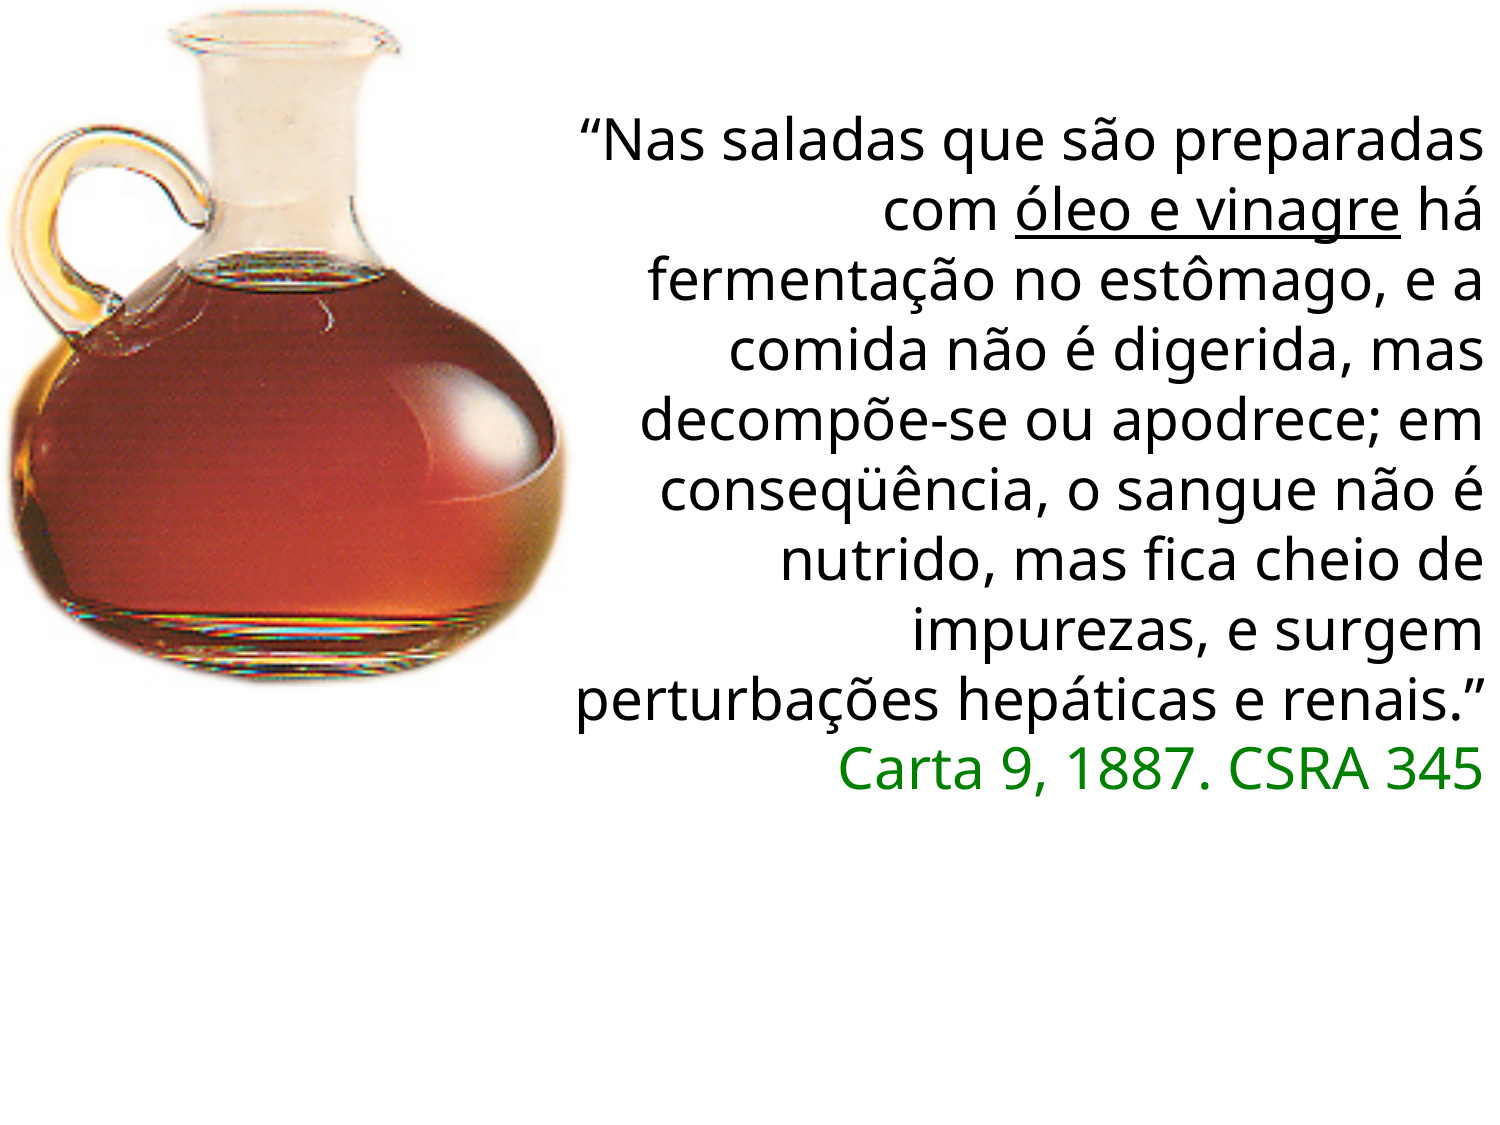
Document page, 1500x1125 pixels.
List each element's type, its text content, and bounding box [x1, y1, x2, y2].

picture [0, 0, 579, 693]
text_box “Nas saladas que são preparadas com óleo e vinagre há fermentação no estômago, e a comida não é digerida, mas decompõe-se ou apodrece; em conseqüência, o sangue não é nutrido, mas fica cheio de impurezas, e surgem perturbações hepáticas e renais.” Carta 9, 1887. CSRA 345 [557, 94, 1500, 880]
